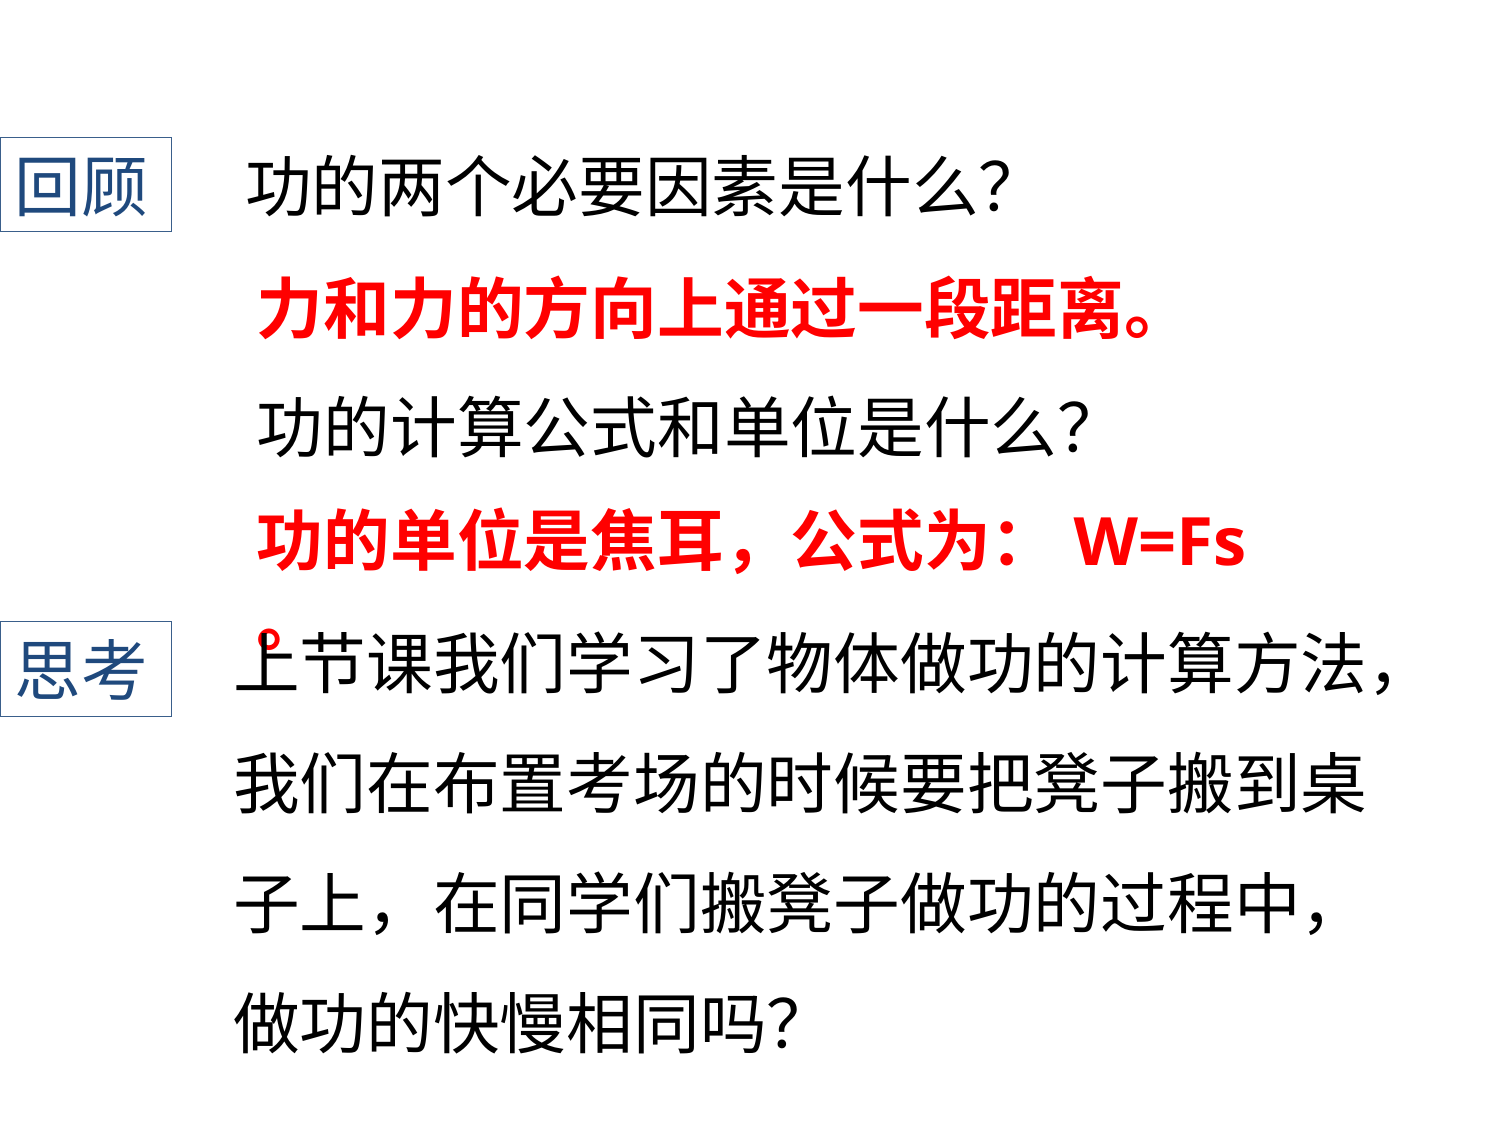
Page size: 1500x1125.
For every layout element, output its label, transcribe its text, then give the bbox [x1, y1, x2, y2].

text_box 回顾 [0, 137, 172, 232]
text_box 功的两个必要因素是什么？ [230, 137, 1058, 232]
text_box 力和力的方向上通过一段距离。 [242, 219, 1235, 338]
text_box 上节课我们学习了物体做功的计算方法，我们在布置考场的时候要把凳子搬到桌子上，在同学们搬凳子做功的过程中，做功的快慢相同吗？ [218, 574, 1400, 1069]
text_box 功的计算公式和单位是什么？ [242, 338, 1282, 473]
text_box 功的单位是焦耳，公式为：W=Fs ﻿﻿﻿﻿﻿﻿ 。 [242, 491, 1294, 574]
text_box 思考 [0, 621, 172, 717]
